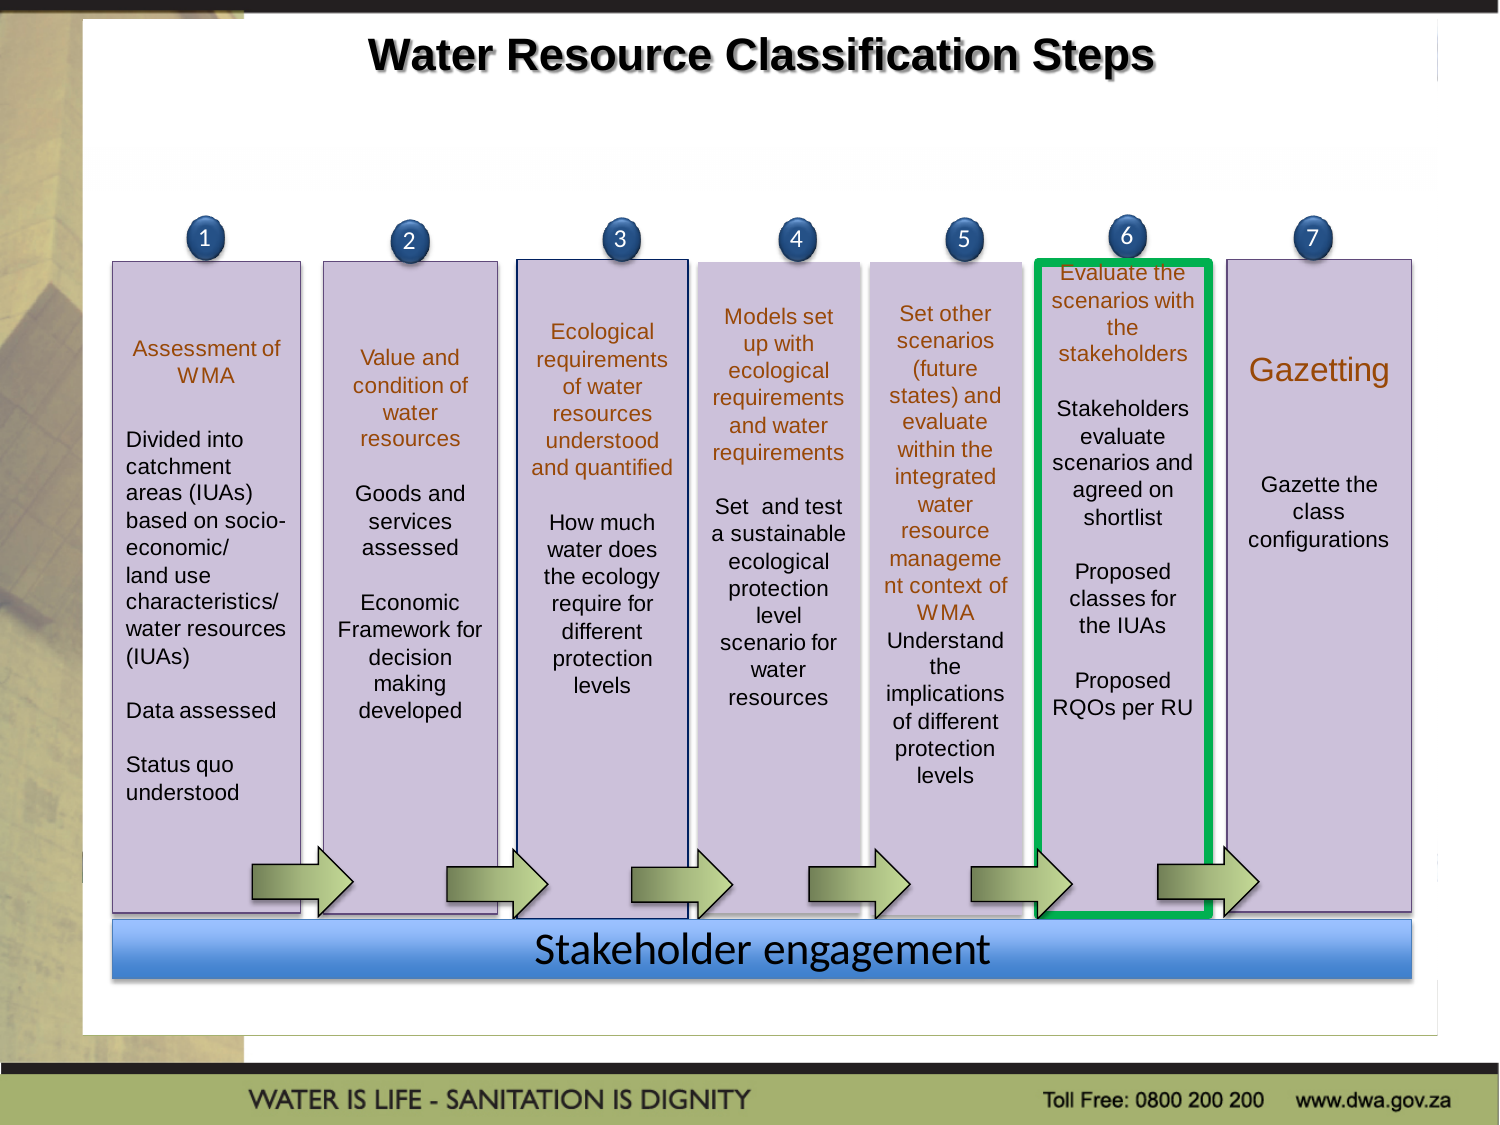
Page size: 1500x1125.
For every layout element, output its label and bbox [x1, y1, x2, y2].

picture [0, 0, 1500, 1125]
list [82, 18, 1438, 1037]
